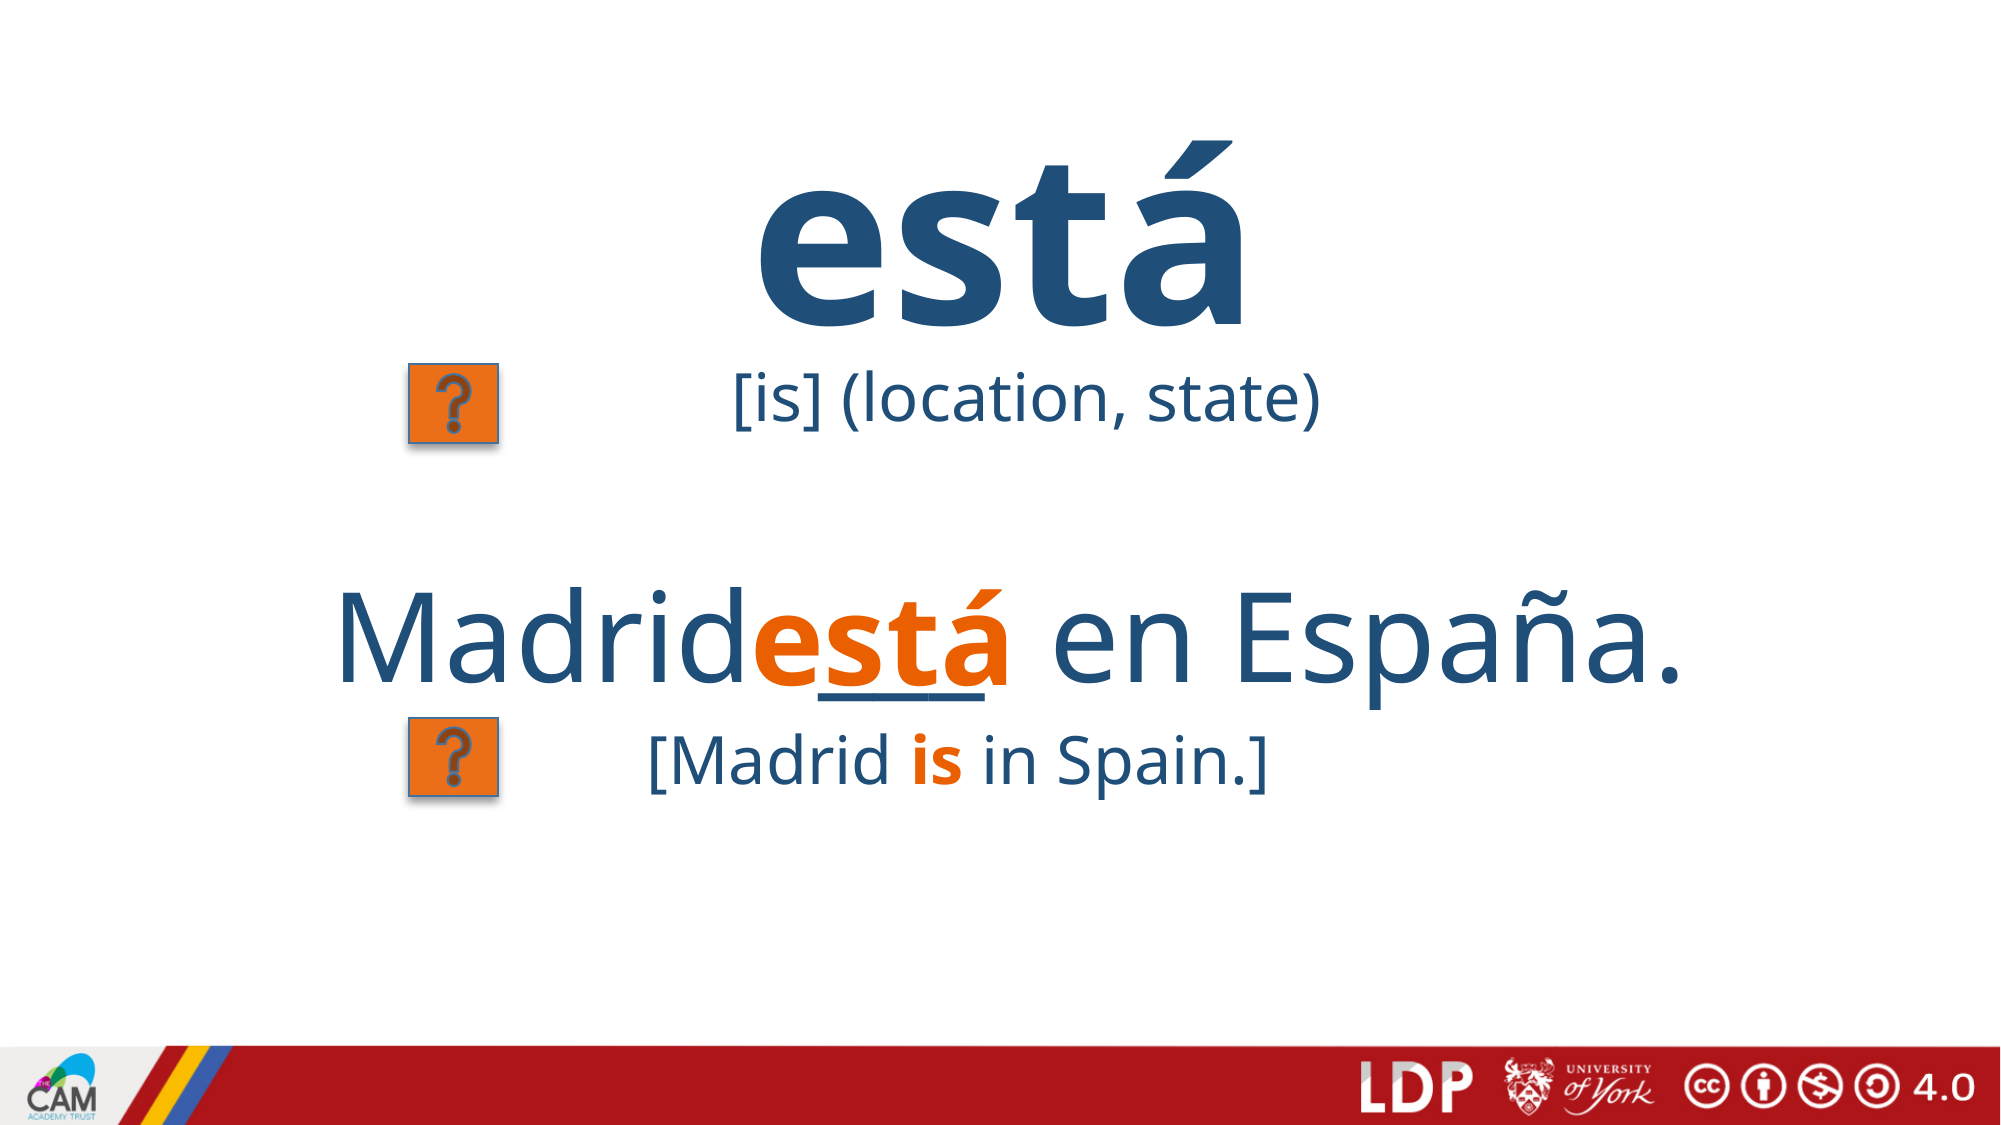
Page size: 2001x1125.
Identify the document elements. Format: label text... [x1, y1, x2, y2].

text_box [is] (location, state) [582, 346, 1472, 442]
text_box Madrid ___ en España. [19, 550, 2000, 716]
text_box está [735, 552, 1031, 718]
text_box está [560, 77, 1449, 380]
picture [0, 0, 2001, 1125]
text_box [409, 717, 499, 797]
text_box [Madrid is in Spain.] [514, 710, 1403, 805]
text_box [409, 364, 499, 443]
